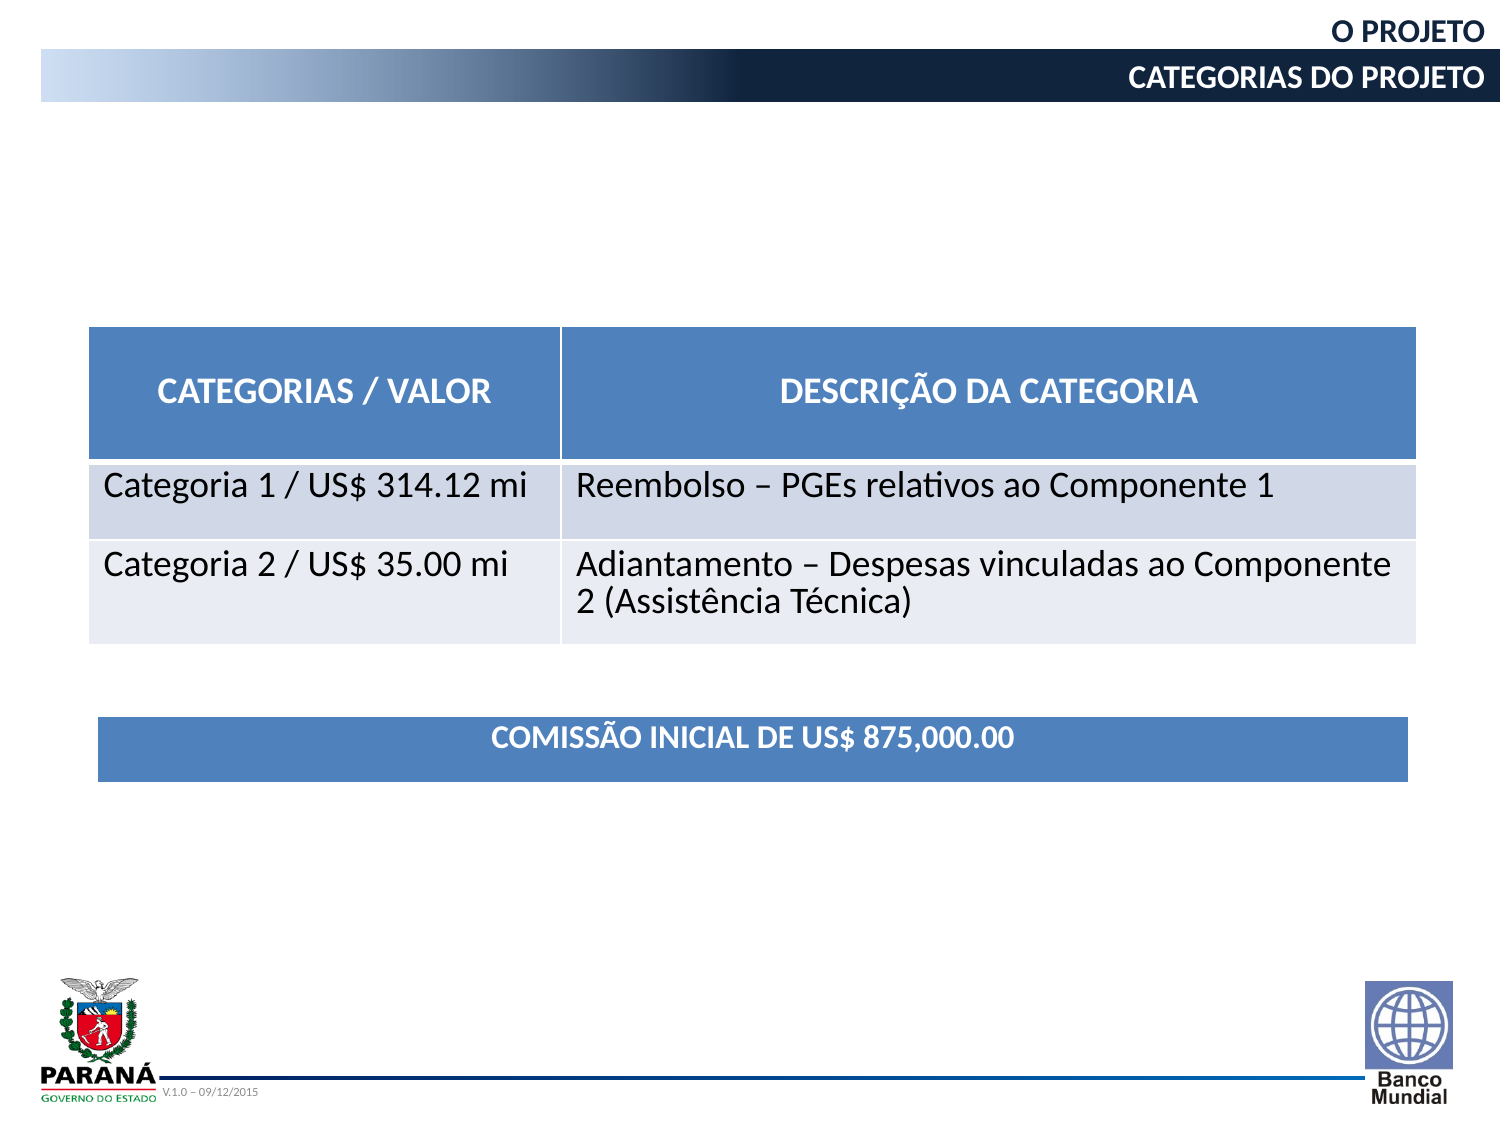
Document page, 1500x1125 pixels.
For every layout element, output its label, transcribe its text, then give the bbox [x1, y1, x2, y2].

table_header DESCRIÇÃO DA CATEGORIA [562, 327, 1416, 459]
text_box CATEGORIAS DO PROJETO [723, 47, 1500, 103]
text_box [39, 48, 723, 104]
text_box O PROJETO [897, 1, 1500, 47]
table_cell Adiantamento – Despesas vinculadas ao Componente 2 (Assistência Técnica) [562, 541, 1416, 644]
picture [1365, 980, 1454, 1104]
table_cell Categoria 2 / US$ 35.00 mi [89, 541, 560, 644]
table_header CATEGORIAS / VALOR [89, 327, 560, 459]
table_cell Reembolso – PGEs relativos ao Componente 1 [562, 465, 1416, 539]
picture [40, 978, 156, 1102]
text_box V.1.0 – 09/12/2015 [160, 1082, 498, 1102]
table_cell Categoria 1 / US$ 314.12 mi [89, 465, 560, 539]
text_box [160, 1075, 1360, 1082]
table_header COMISSÃO INICIAL DE US$ 875,000.00 [98, 717, 1408, 782]
